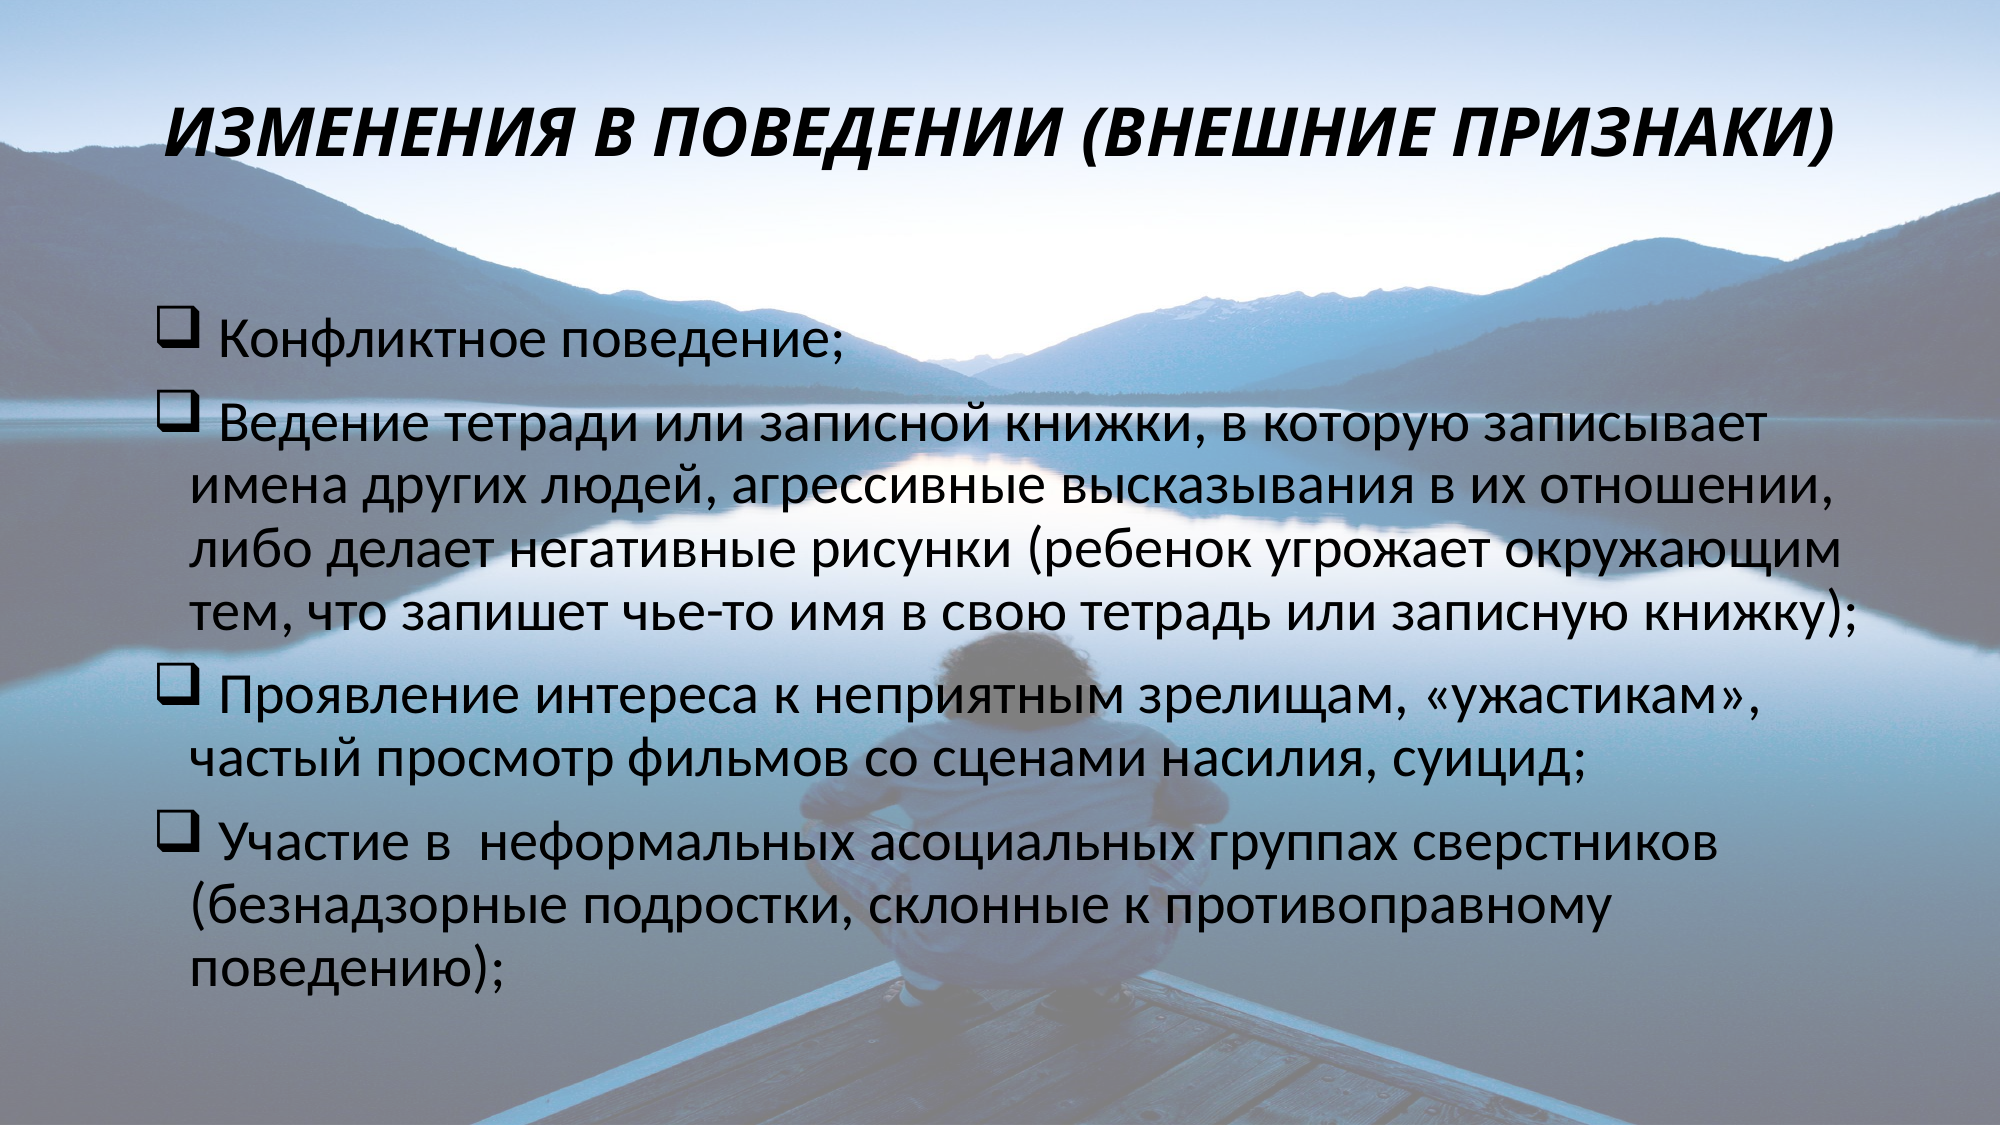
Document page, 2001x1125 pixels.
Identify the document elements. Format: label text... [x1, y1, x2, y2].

list Конфликтное поведение; Ведение тетради или записной книжки, в которую записывает имена других людей, агрессивные высказывания в их отношении, либо делает негативные рисунки (ребенок угрожает окружающим тем, что запишет чье-то имя в свою тетрадь или записную книжку); Проявление интереса к неприятным зрелищам, «ужастикам», частый просмотр фильмов со сценами насилия, суицид; Участие в неформальных асоциальных группах сверстников (безнадзорные подростки, склонные к противоправному поведению); [137, 299, 1943, 1014]
title ИЗМЕНЕНИЯ В ПОВЕДЕНИИ (ВНЕШНИЕ ПРИЗНАКИ) [137, 59, 1863, 209]
